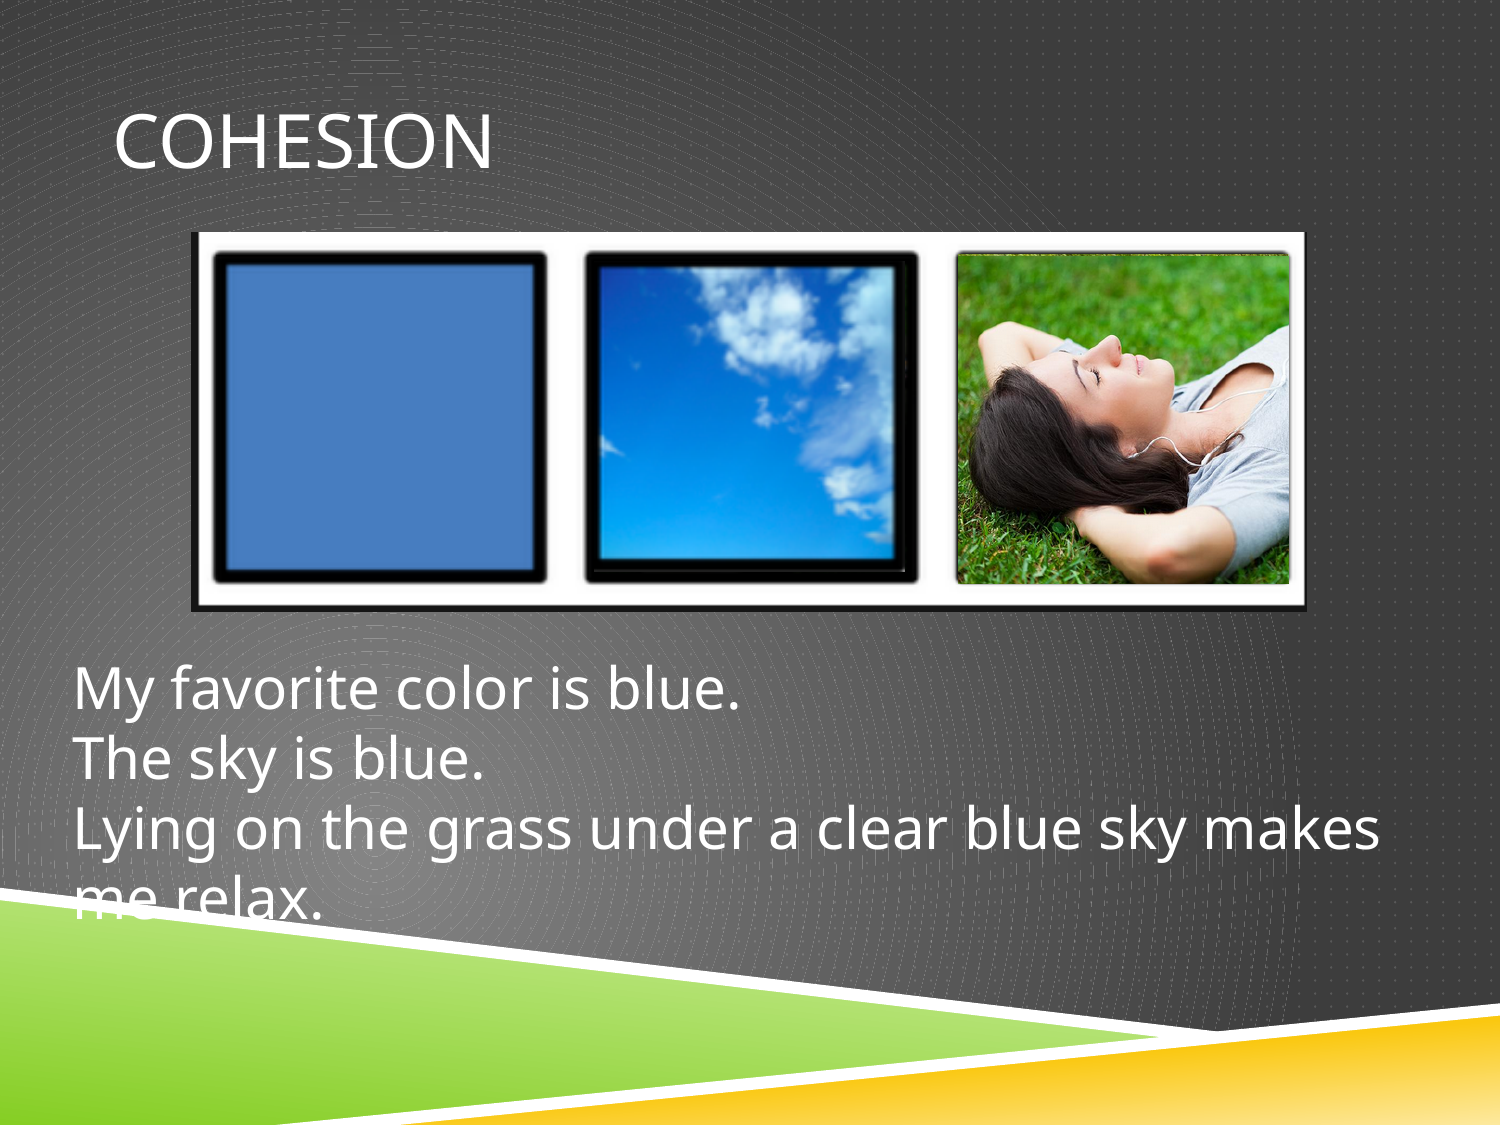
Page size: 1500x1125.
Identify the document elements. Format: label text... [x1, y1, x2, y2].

picture [191, 232, 1307, 612]
text_box My favorite color is blue. The sky is blue. Lying on the grass under a clear blue sky makes me relax. [57, 643, 1477, 939]
title cohesion [112, 45, 1388, 233]
